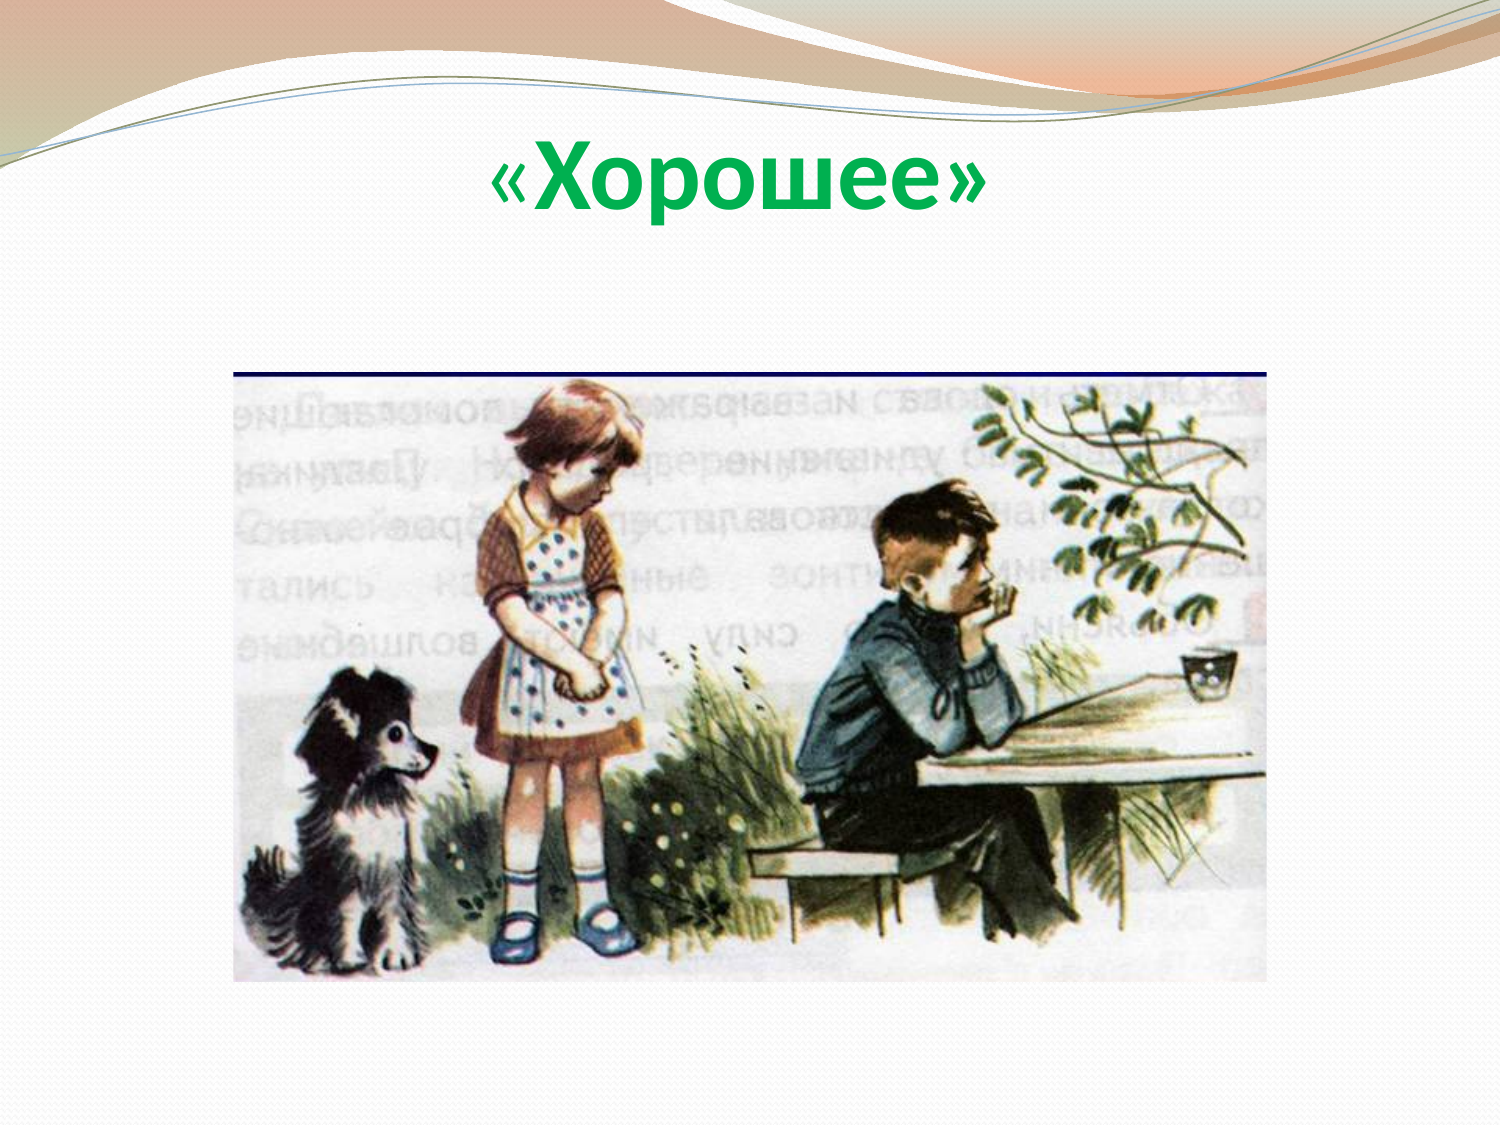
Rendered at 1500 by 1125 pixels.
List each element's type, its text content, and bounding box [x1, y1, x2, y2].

title «Хорошее» [64, 42, 1415, 231]
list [233, 372, 1267, 983]
